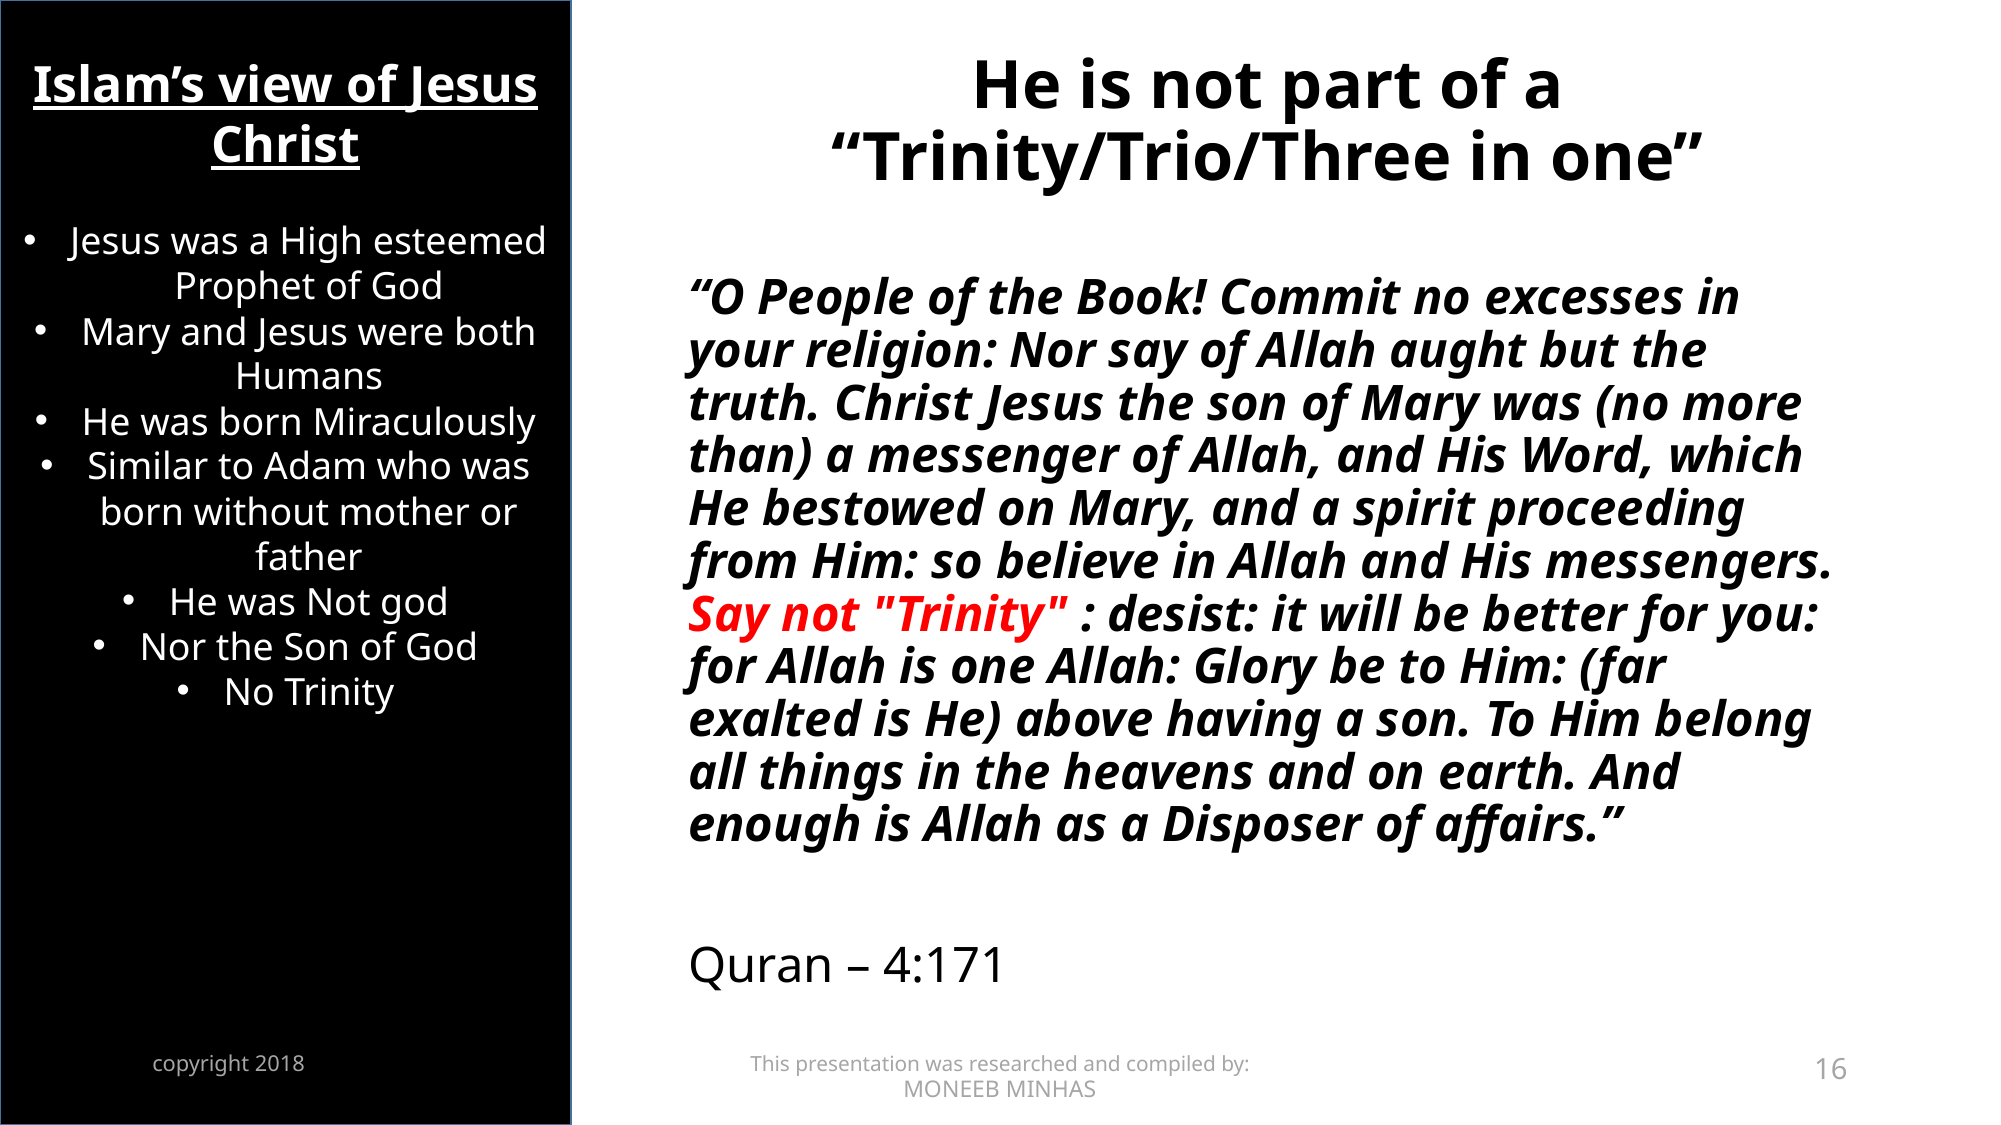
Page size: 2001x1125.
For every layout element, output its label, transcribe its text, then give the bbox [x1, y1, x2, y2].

text_box Islam’s view of Jesus Christ Jesus was a High esteemed Prophet of God Mary and Jesus were both Humans He was born Miraculously Similar to Adam who was born without mother or father He was Not god Nor the Son of God No Trinity [0, 0, 572, 1125]
slide_number 16 [1412, 1042, 1863, 1103]
title He is not part of a “Trinity/Trio/Three in one” [673, 35, 1863, 211]
footer This presentation was researched and compiled by: MONEEB MINHAS [662, 1042, 1338, 1103]
slide_number copyright 2018 [137, 1042, 588, 1103]
list “O People of the Book! Commit no excesses in your religion: Nor say of Allah aught but the truth. Christ Jesus the son of Mary was (no more than) a messenger of Allah, and His Word, which He bestowed on Mary, and a spirit proceeding from Him: so believe in Allah and His messengers. Say not "Trinity" : desist: it will be better for you: for Allah is one Allah: Glory be to Him: (far exalted is He) above having a son. To Him belong all things in the heavens and on earth. And enough is Allah as a Disposer of affairs.” Quran – 4:171 [673, 264, 1863, 1014]
